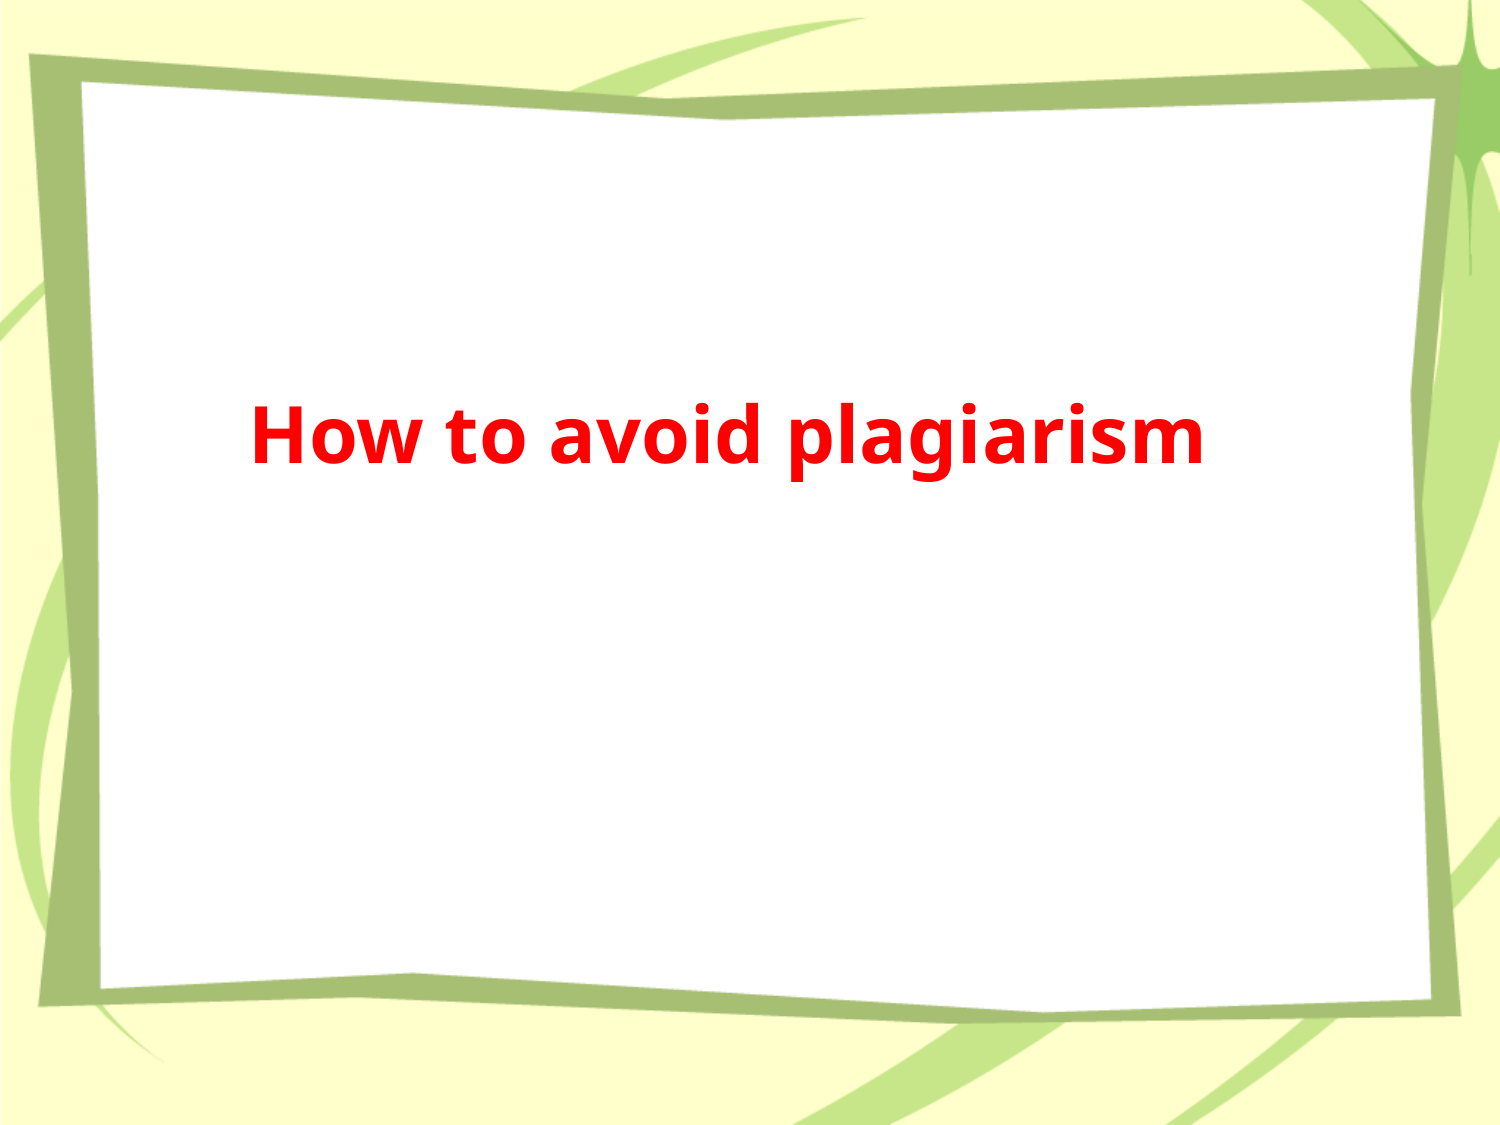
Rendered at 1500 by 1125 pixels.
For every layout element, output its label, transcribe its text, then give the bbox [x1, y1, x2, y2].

title How to avoid plagiarism [53, 338, 1404, 526]
picture [0, 0, 1500, 1125]
